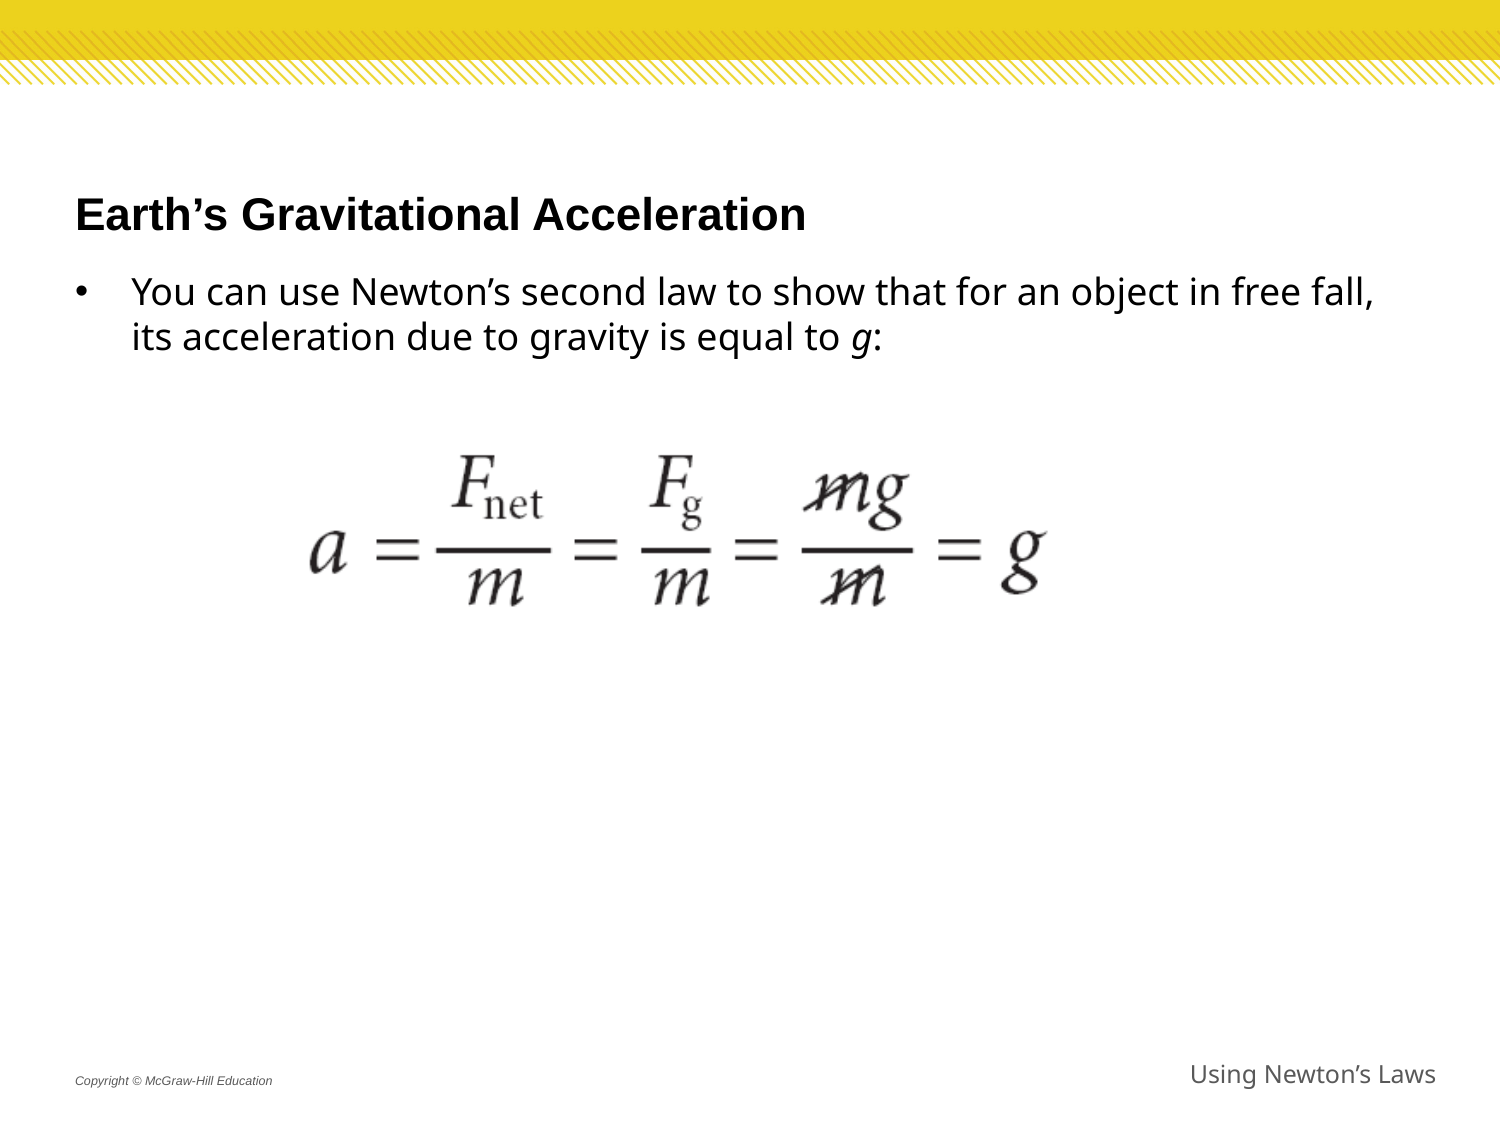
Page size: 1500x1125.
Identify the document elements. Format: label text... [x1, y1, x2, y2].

picture [0, 0, 1500, 86]
picture [283, 435, 1089, 629]
list Earth’s Gravitational Acceleration You can use Newton’s second law to show that for an object in free fall, its acceleration due to gravity is equal to g: [75, 184, 1425, 954]
text_box Using Newton’s Laws [284, 1043, 1437, 1089]
text_box Copyright © McGraw-Hill Education [74, 1043, 284, 1089]
